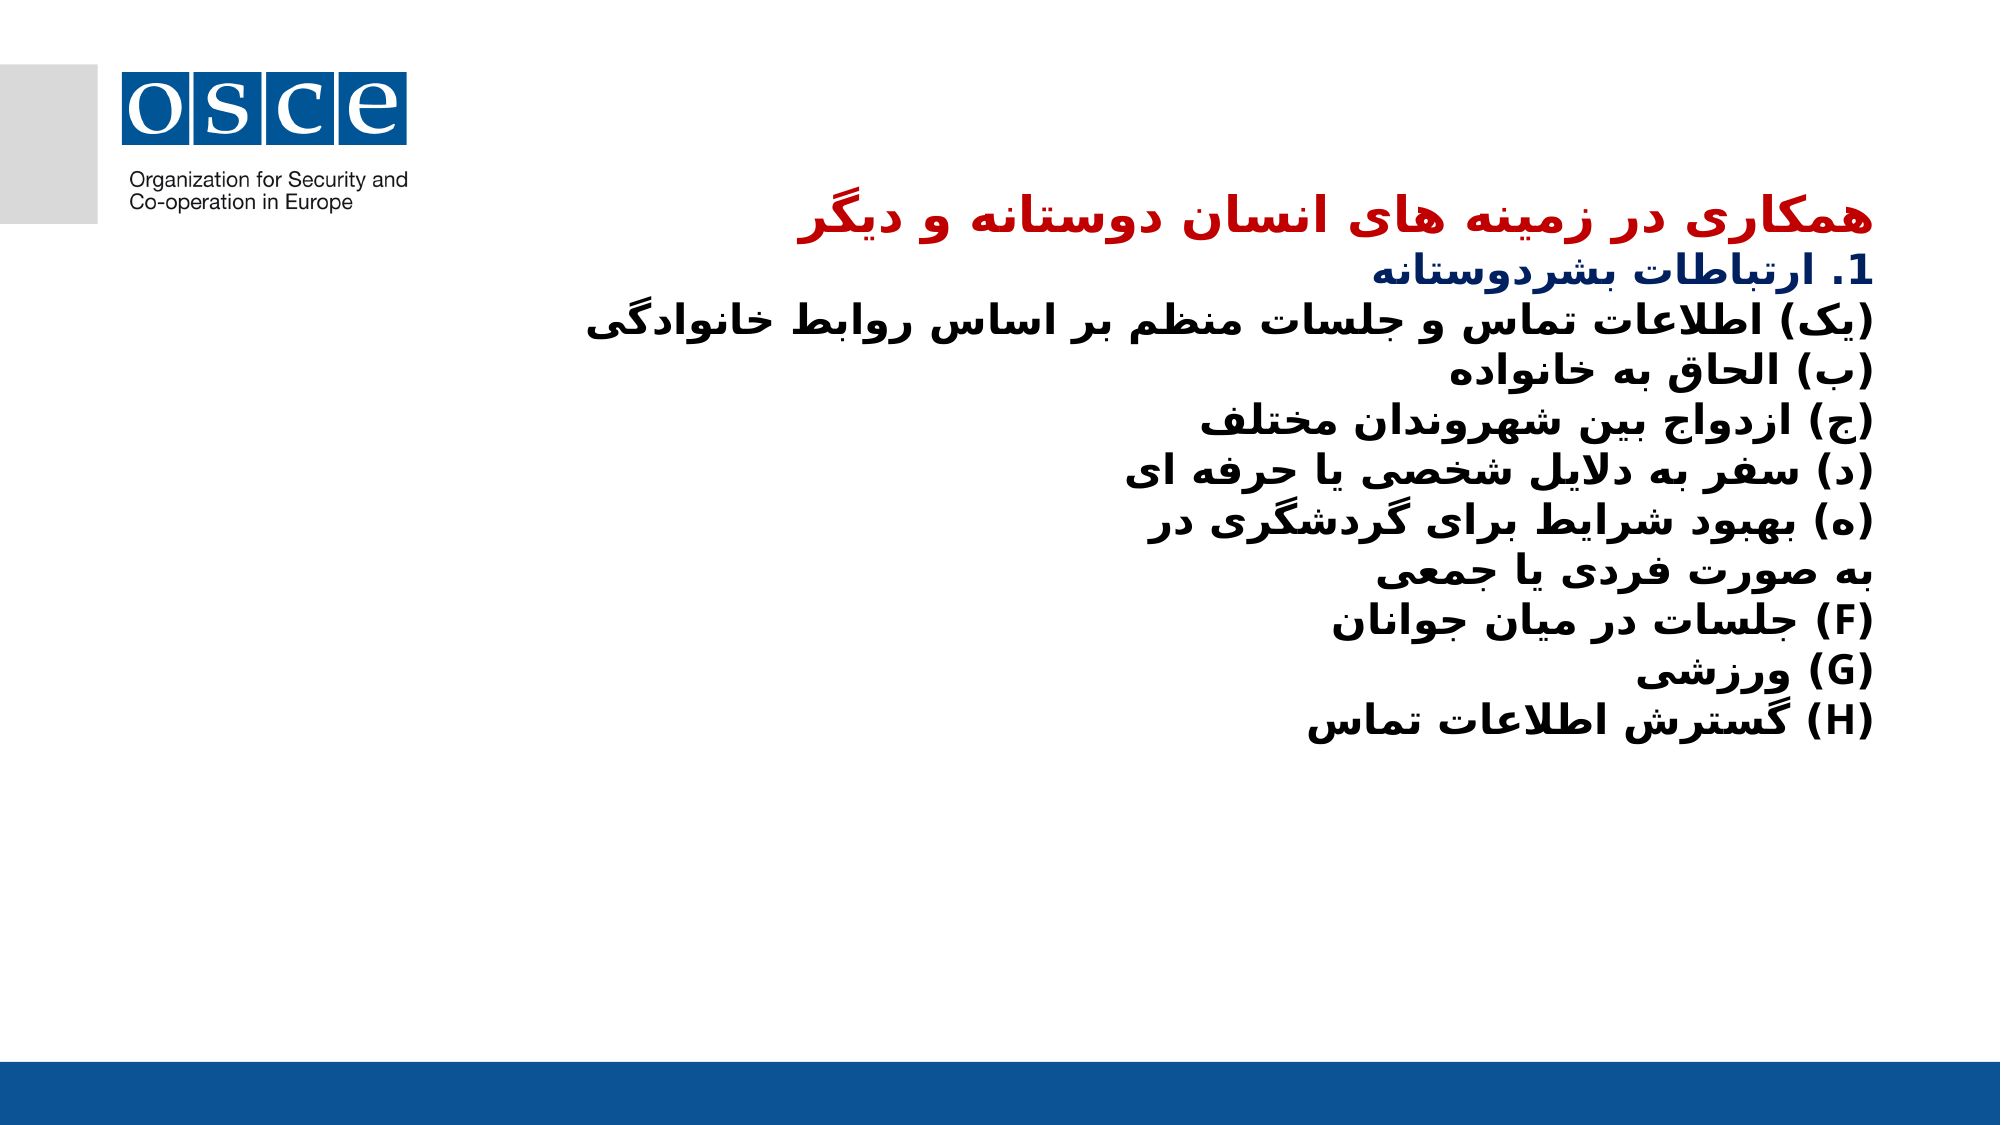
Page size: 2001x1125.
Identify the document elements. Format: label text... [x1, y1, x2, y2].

text_box [0, 1061, 2000, 1125]
text_box همکاری در زمینه های انسان دوستانه و دیگر 1. ارتباطات بشردوستانه (یک) اطلاعات تماس و جلسات منظم بر اساس روابط خانوادگی (ب) الحاق به خانواده (ج) ازدواج بین شهروندان مختلف (د) سفر به دلایل شخصی یا حرفه ای (ه) بهبود شرایط برای گردشگری در به صورت فردی یا جمعی (F) جلسات در میان جوانان (G) ورزشی (H) گسترش اطلاعات تماس [109, 175, 1891, 751]
text_box [0, 63, 99, 225]
picture [121, 66, 409, 217]
